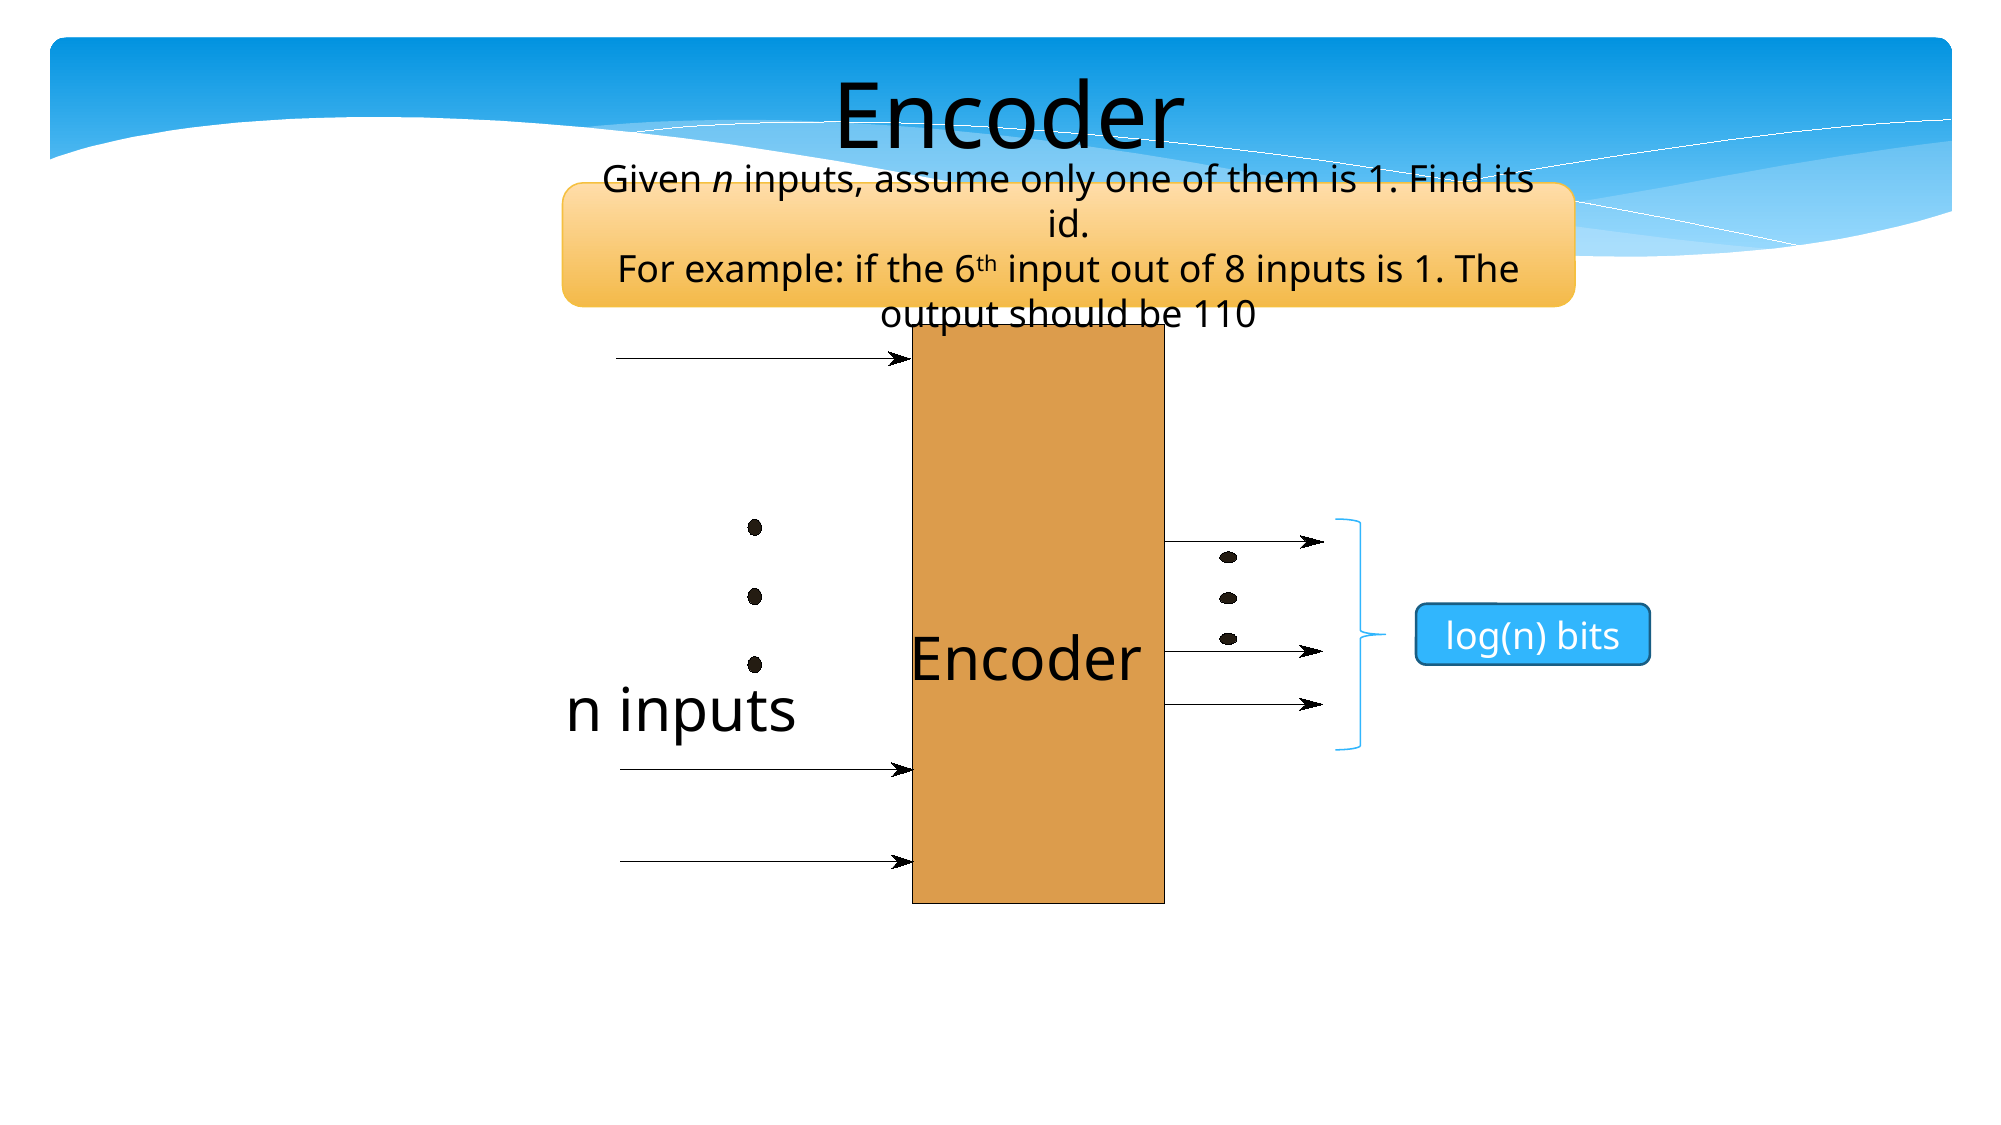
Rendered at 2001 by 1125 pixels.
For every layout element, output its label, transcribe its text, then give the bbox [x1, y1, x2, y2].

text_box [1156, 542, 1332, 703]
text_box [891, 762, 914, 777]
text_box [891, 855, 914, 869]
text_box [1335, 518, 1387, 751]
text_box [747, 519, 762, 536]
text_box [747, 656, 762, 670]
text_box [912, 324, 1165, 904]
text_box log(n) bits [1414, 602, 1652, 666]
text_box Encoder [909, 619, 1143, 693]
text_box [747, 588, 762, 605]
text_box Encoder [256, 49, 1763, 175]
text_box [888, 351, 911, 366]
text_box Given n inputs, assume only one of them is 1. Find its id. For example: if the 6th input out of 8 inputs is 1. The output should be 110 [561, 182, 1576, 308]
text_box n inputs [565, 670, 798, 744]
